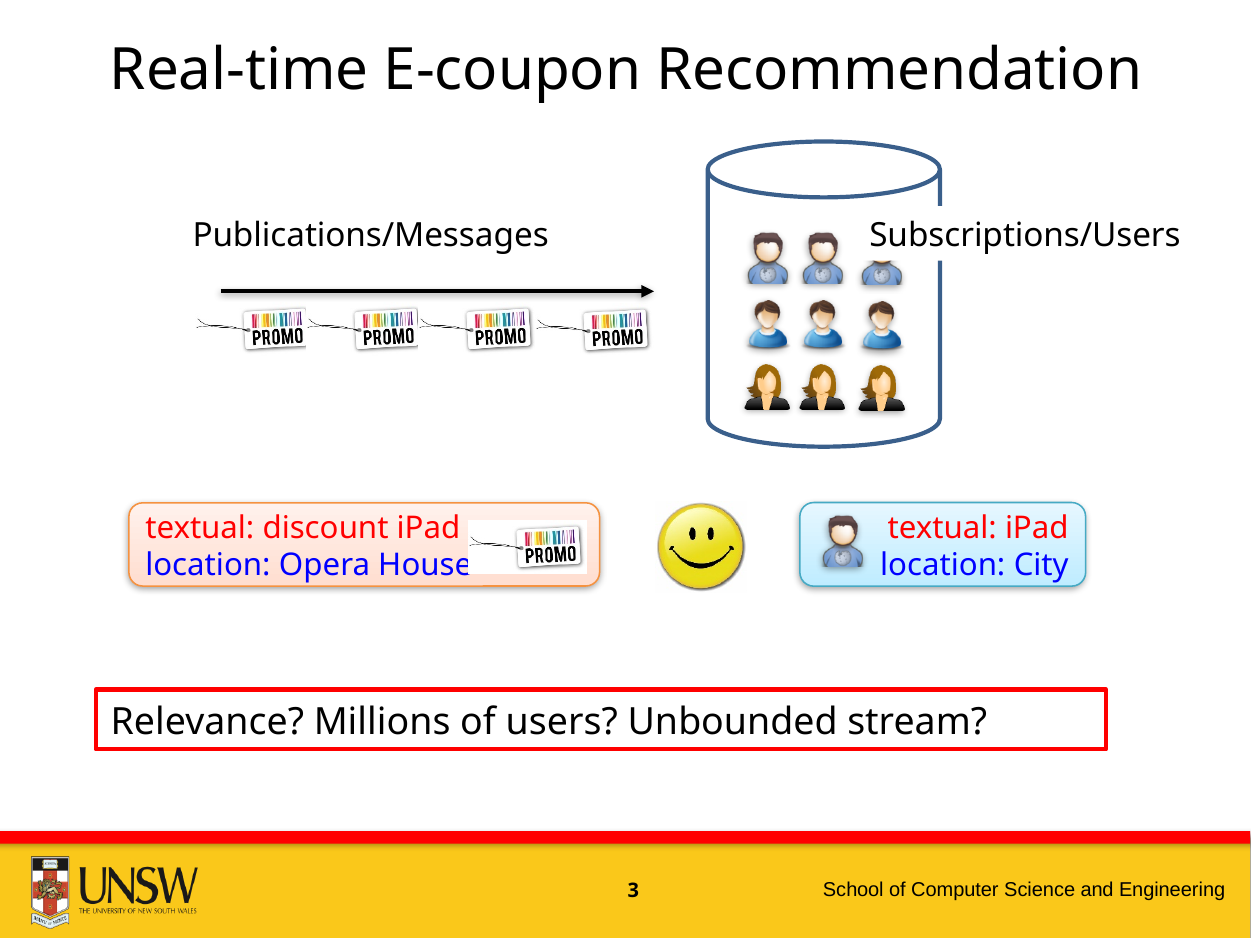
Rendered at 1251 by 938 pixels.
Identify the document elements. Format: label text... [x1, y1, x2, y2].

text_box Relevance? Millions of users? Unbounded stream? [94, 687, 1108, 751]
text_box Publications/Messages [176, 204, 660, 263]
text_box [707, 141, 941, 447]
text_box textual: discount iPad location: Opera House [128, 502, 601, 587]
picture [655, 501, 747, 593]
picture [816, 514, 869, 567]
text_box Subscriptions/Users [945, 204, 1250, 263]
picture [468, 520, 587, 574]
picture [31, 856, 198, 929]
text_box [195, 290, 655, 357]
text_box Real-time E-coupon Recommendation [63, 25, 1189, 116]
text_box textual: iPad location: City [799, 501, 1087, 587]
